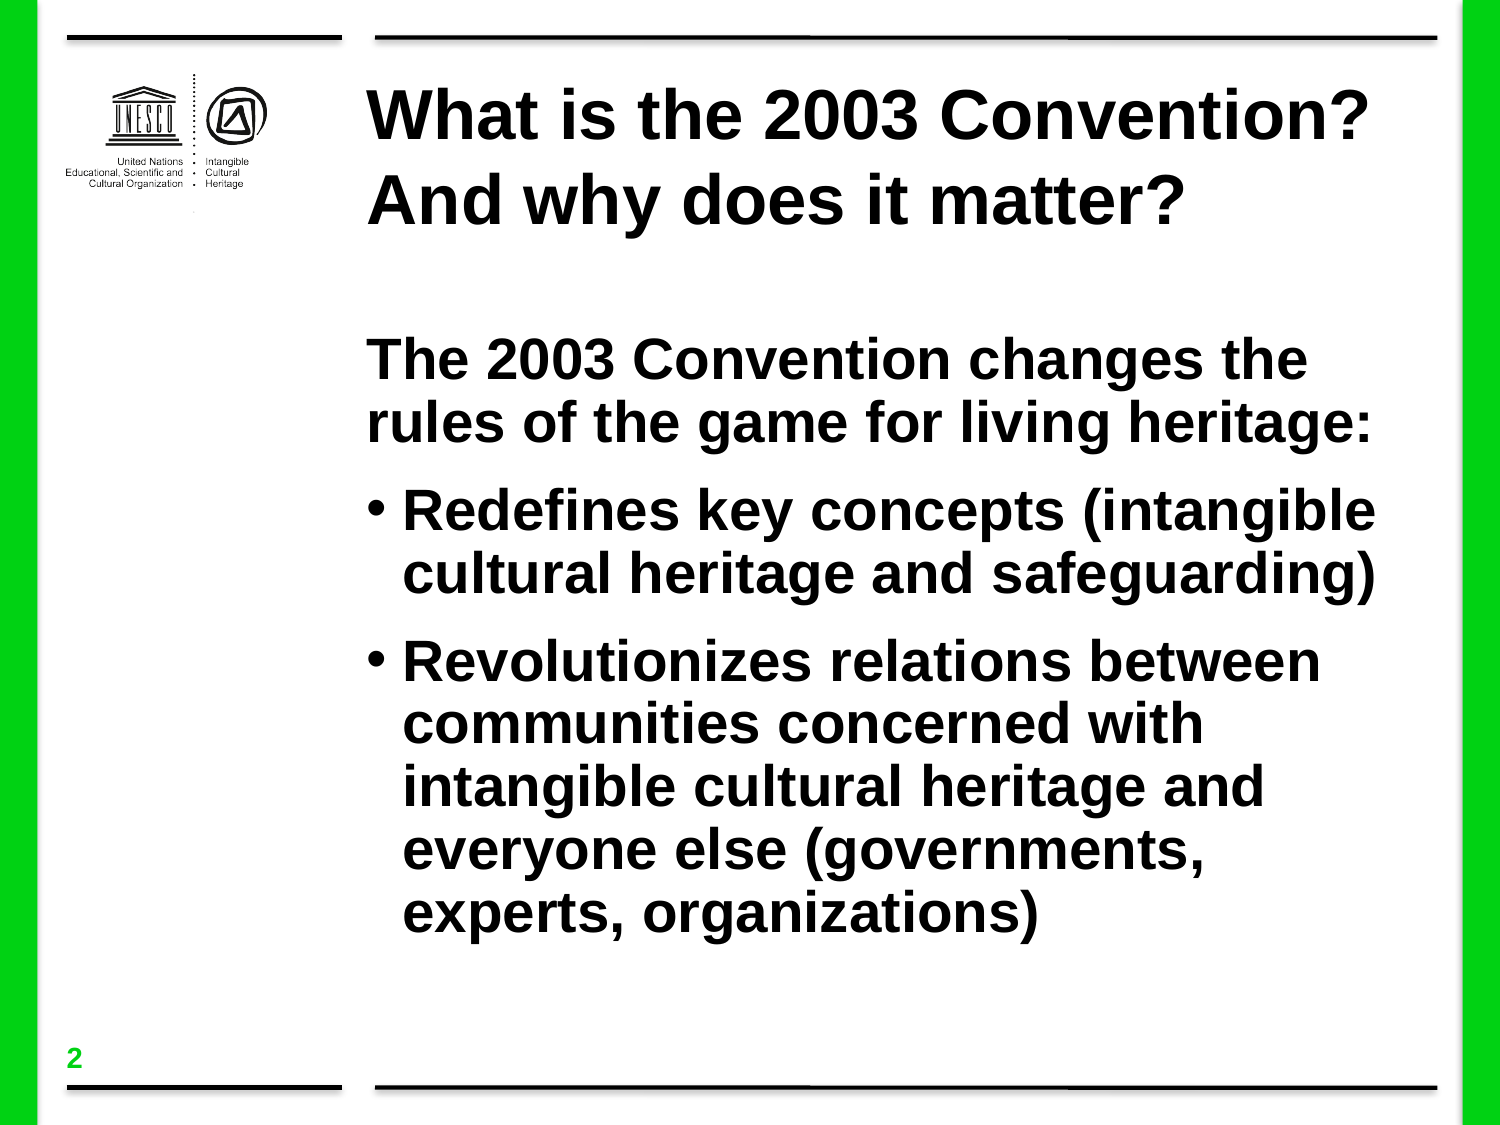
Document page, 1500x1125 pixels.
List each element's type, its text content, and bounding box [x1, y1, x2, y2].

text_box What is the 2003 Convention? And why does it matter? [366, 68, 1430, 239]
list The 2003 Convention changes the rules of the game for living heritage: Redefines key concepts (intangible cultural heritage and safeguarding) Revolutionizes relations between communities concerned with intangible cultural heritage and everyone else (governments, experts, organizations) [366, 328, 1430, 952]
picture [66, 74, 267, 213]
